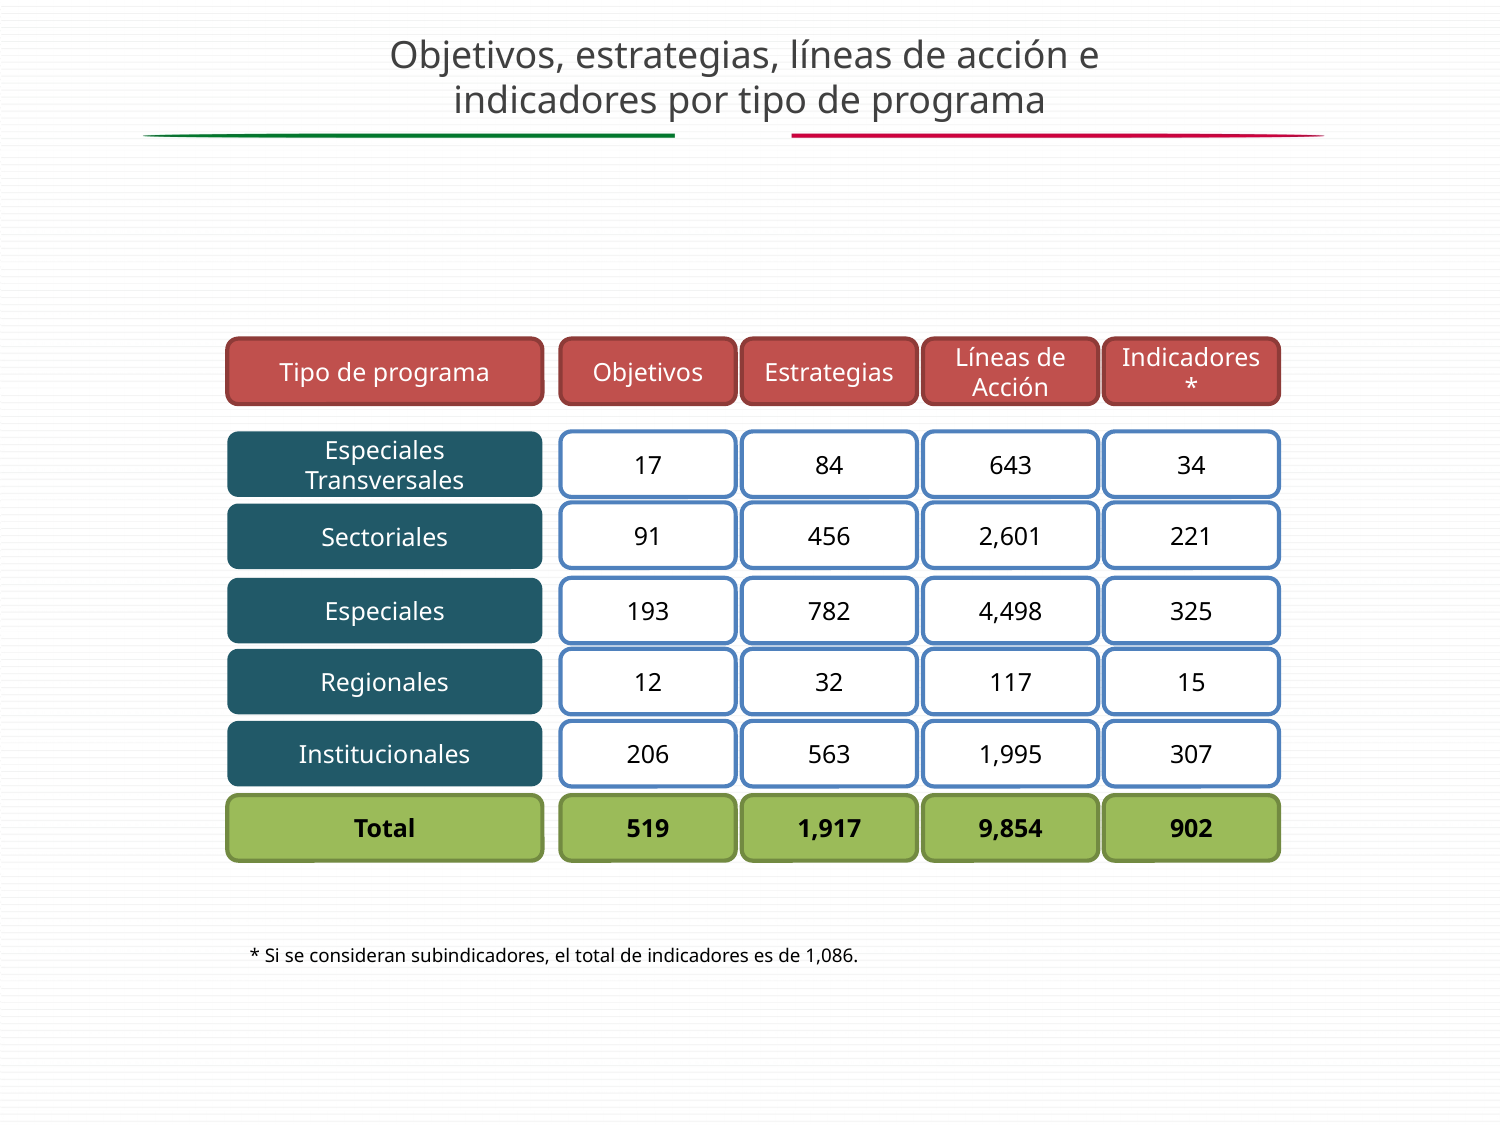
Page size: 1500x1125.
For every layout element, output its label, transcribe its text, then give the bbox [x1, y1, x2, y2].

text_box 4,498 [920, 575, 1101, 646]
text_box 325 [1101, 575, 1282, 646]
text_box Regionales [225, 646, 545, 717]
text_box 9,854 [920, 793, 1101, 863]
text_box Objetivos [558, 336, 738, 407]
text_box 91 [558, 500, 738, 571]
text_box 307 [1101, 718, 1282, 789]
text_box Total [225, 793, 545, 863]
text_box 1,917 [739, 793, 920, 863]
text_box 902 [1101, 793, 1282, 863]
text_box 17 [558, 429, 738, 500]
text_box 206 [558, 718, 738, 789]
text_box Estrategias [739, 336, 920, 407]
text_box 1,995 [920, 718, 1101, 789]
text_box 34 [1101, 429, 1282, 500]
text_box 643 [920, 429, 1101, 500]
text_box Sectoriales [225, 501, 545, 572]
text_box 15 [1101, 646, 1282, 717]
text_box 519 [558, 793, 738, 863]
text_box Especiales Transversales [225, 429, 545, 500]
text_box 84 [739, 429, 920, 500]
text_box 456 [739, 500, 920, 571]
text_box 221 [1101, 500, 1282, 571]
text_box 32 [739, 646, 920, 717]
text_box * Si se consideran subindicadores, el total de indicadores es de 1,086. [234, 936, 873, 974]
text_box Especiales [225, 575, 545, 646]
title Objetivos, estrategias, líneas de acción e indicadores por tipo de programa [75, 13, 1425, 138]
text_box 193 [558, 575, 738, 646]
text_box 12 [558, 646, 738, 717]
text_box Institucionales [225, 718, 545, 789]
text_box Indicadores * [1101, 336, 1282, 407]
picture [0, 0, 1500, 1125]
text_box 117 [920, 646, 1101, 717]
text_box Tipo de programa [225, 336, 545, 407]
text_box Líneas de Acción [920, 336, 1101, 407]
text_box 2,601 [920, 500, 1101, 571]
text_box 563 [739, 718, 920, 789]
text_box 782 [739, 575, 920, 646]
